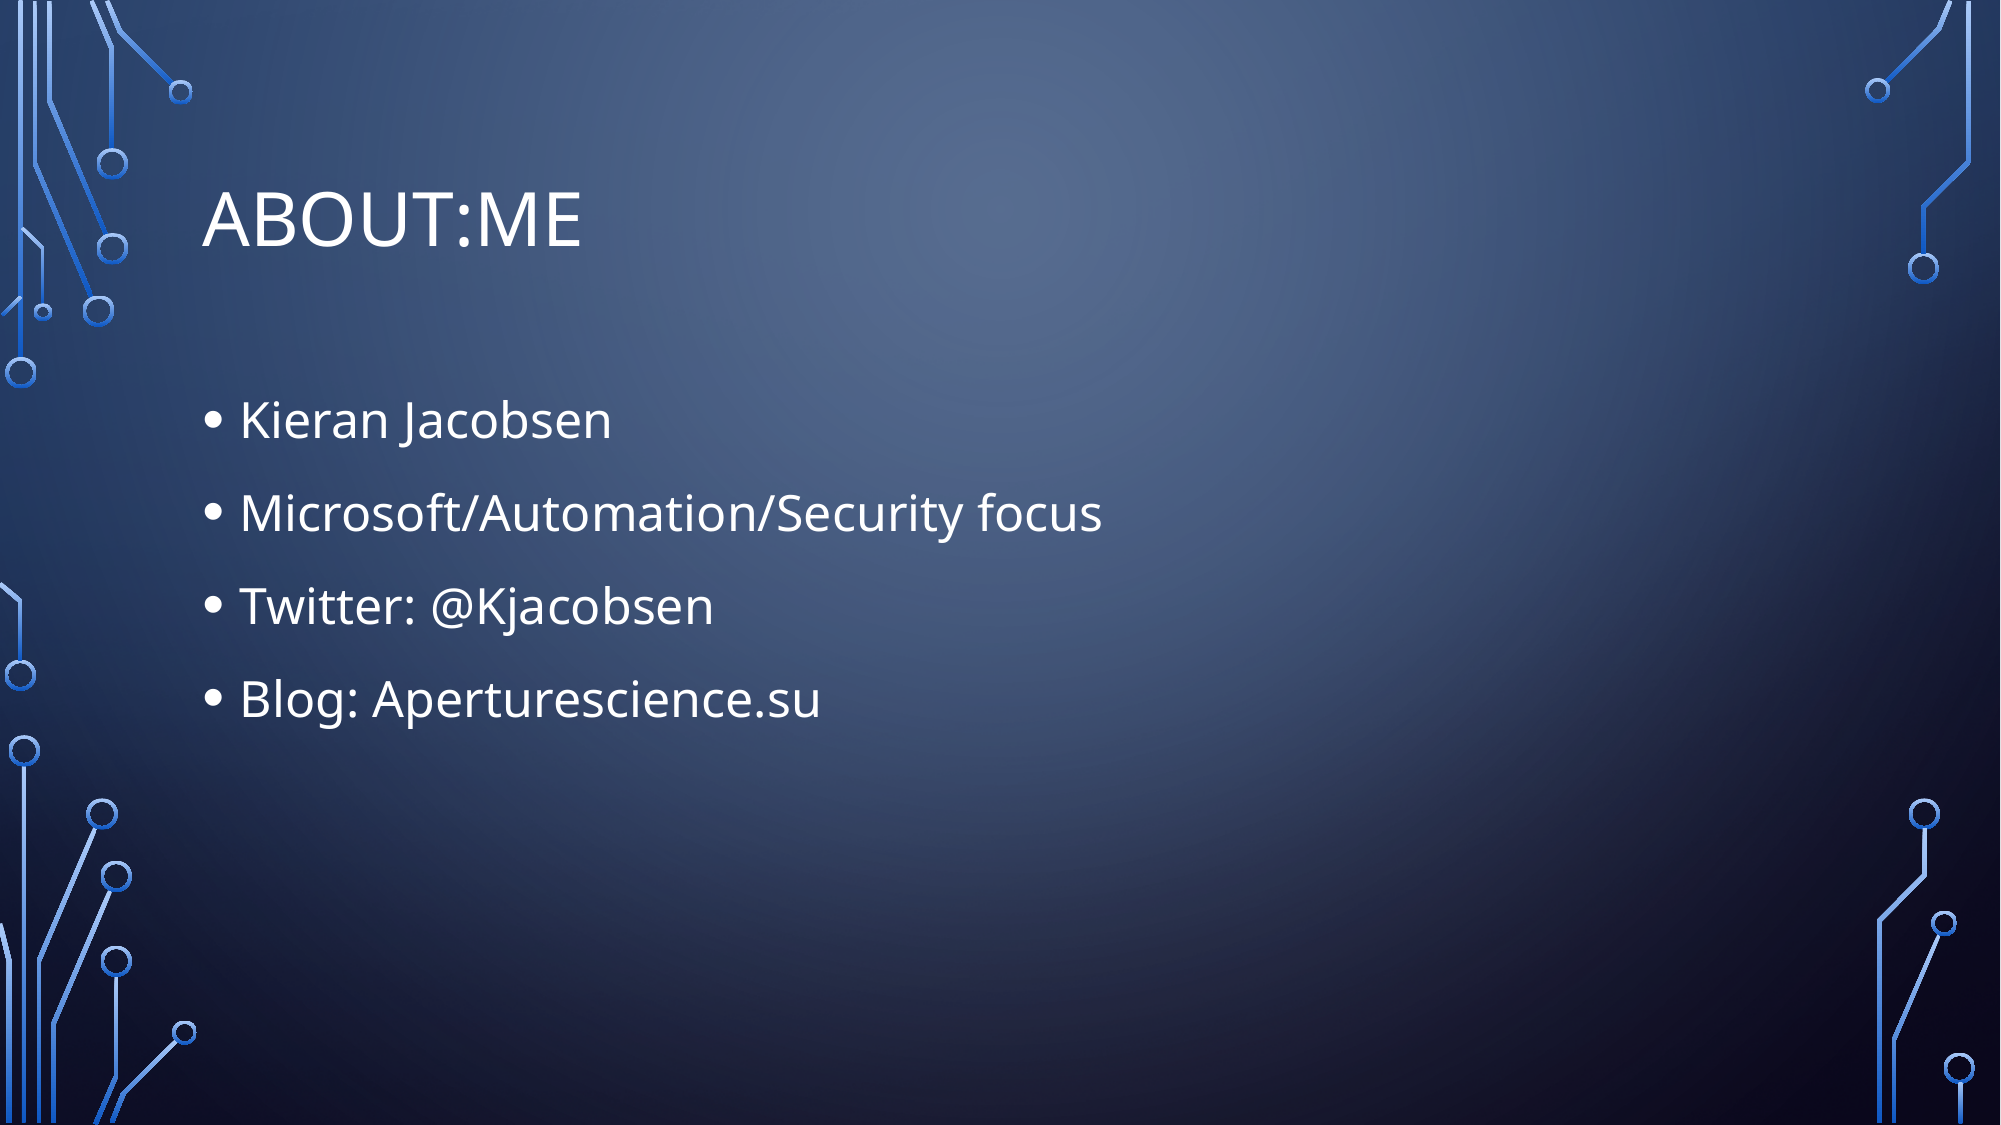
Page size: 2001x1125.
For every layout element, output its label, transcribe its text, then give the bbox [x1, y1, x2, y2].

title About:Me [187, 101, 1813, 344]
list Kieran Jacobsen Microsoft/Automation/Security focus Twitter: @Kjacobsen Blog: Aperturescience.su [187, 369, 1813, 950]
